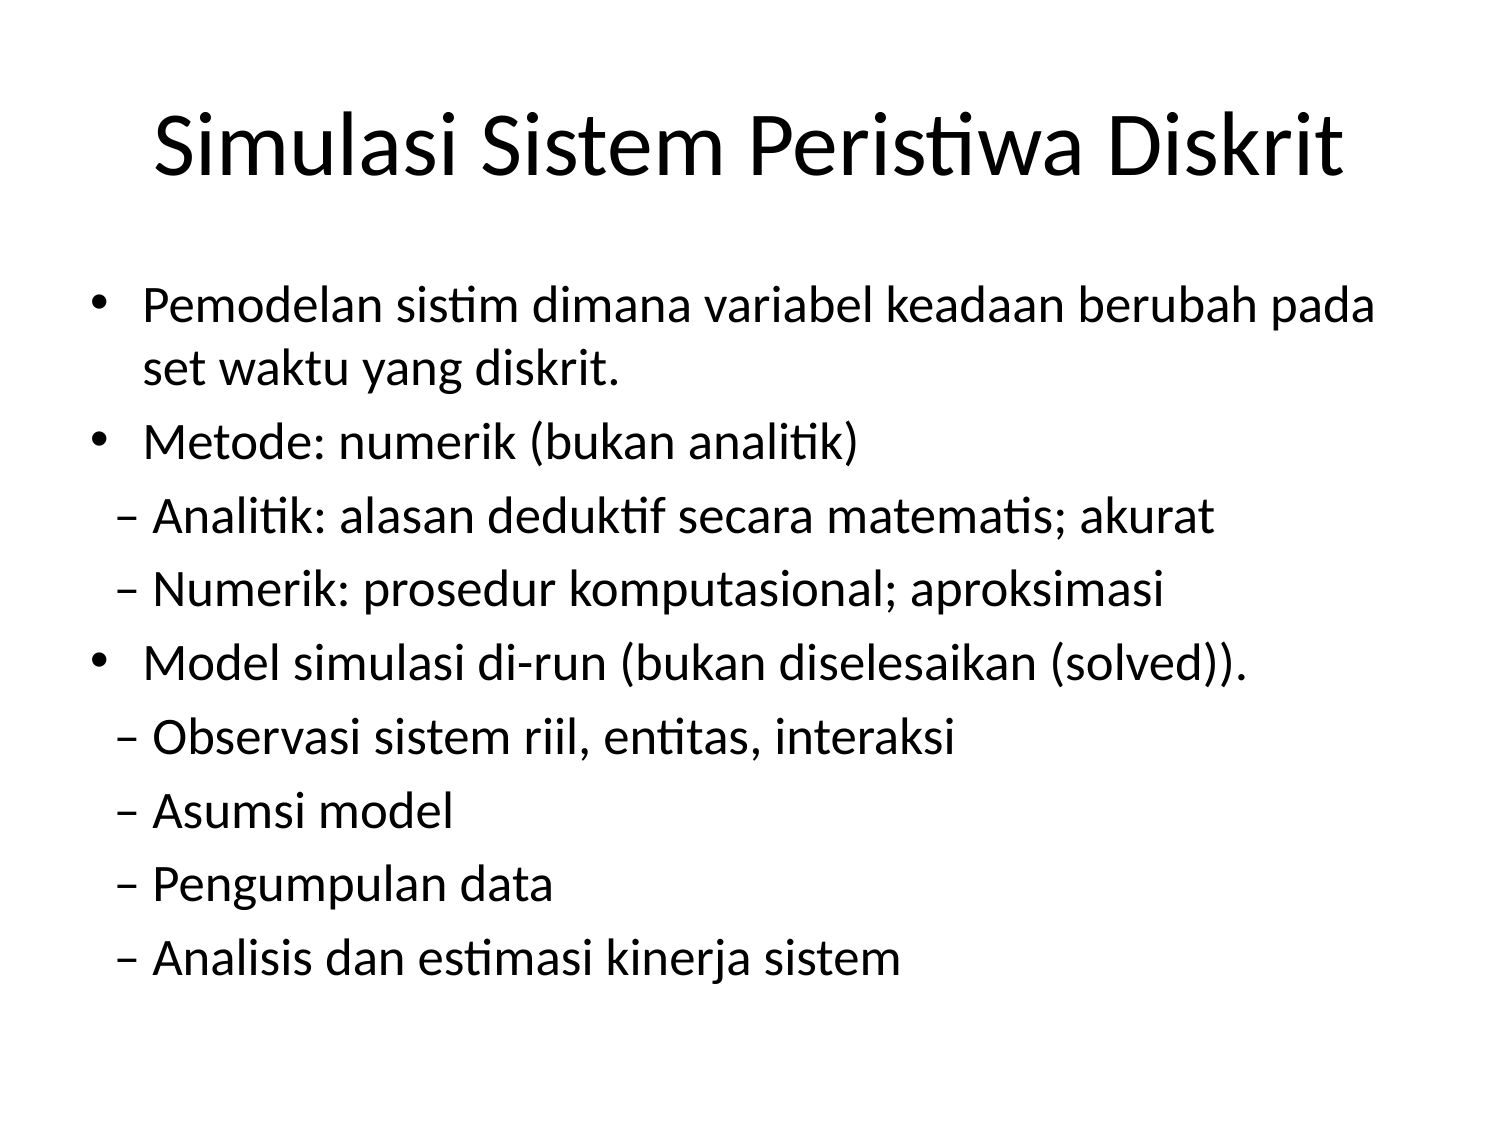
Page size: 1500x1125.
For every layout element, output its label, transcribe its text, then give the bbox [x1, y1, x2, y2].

list Pemodelan sistim dimana variabel keadaan berubah pada set waktu yang diskrit. Metode: numerik (bukan analitik) – Analitik: alasan deduktif secara matematis; akurat – Numerik: prosedur komputasional; aproksimasi Model simulasi di-run (bukan diselesaikan (solved)). – Observasi sistem riil, entitas, interaksi – Asumsi model – Pengumpulan data – Analisis dan estimasi kinerja sistem [75, 262, 1425, 1005]
title Simulasi Sistem Peristiwa Diskrit [75, 45, 1425, 233]
